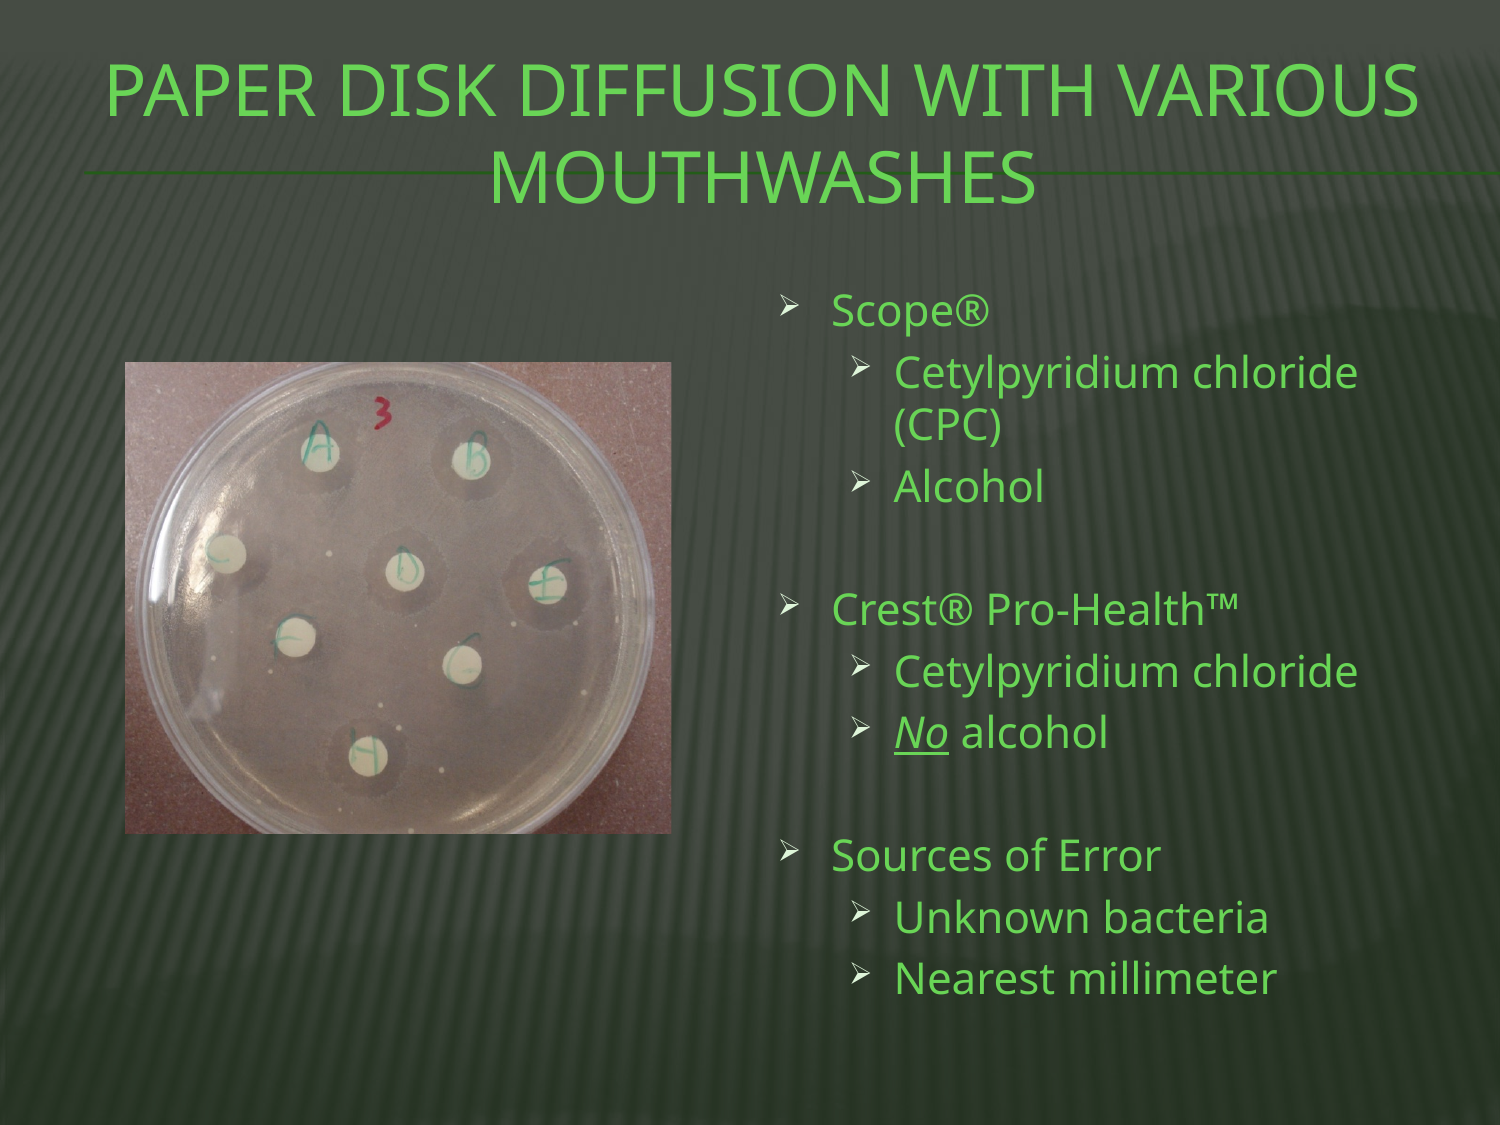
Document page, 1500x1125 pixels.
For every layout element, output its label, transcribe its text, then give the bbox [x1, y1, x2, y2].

list Scope® Cetylpyridium chloride (CPC) Alcohol Crest® Pro-Health™ Cetylpyridium chloride No alcohol Sources of Error Unknown bacteria Nearest millimeter [762, 274, 1426, 1018]
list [124, 362, 672, 834]
title Paper Disk Diffusion with Various Mouthwashes [87, 37, 1438, 225]
